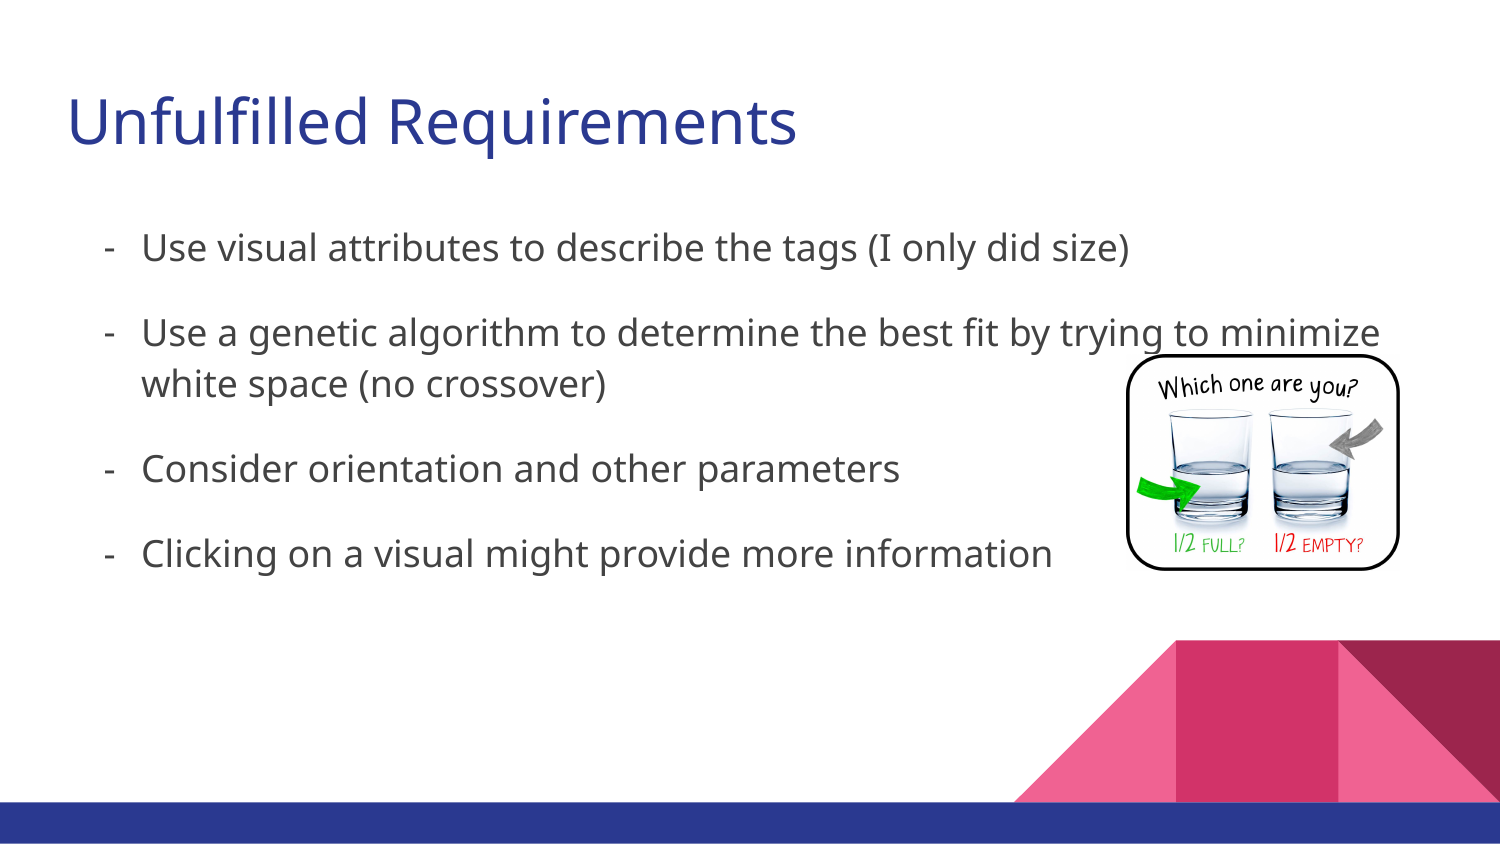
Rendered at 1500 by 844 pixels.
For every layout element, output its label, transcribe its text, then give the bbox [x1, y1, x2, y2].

list Use visual attributes to describe the tags (I only did size) Use a genetic algorithm to determine the best fit by trying to minimize white space (no crossover) Consider orientation and other parameters Clicking on a visual might provide more information [51, 201, 1449, 750]
title Unfulfilled Requirements [51, 67, 1449, 167]
picture [1126, 354, 1400, 571]
